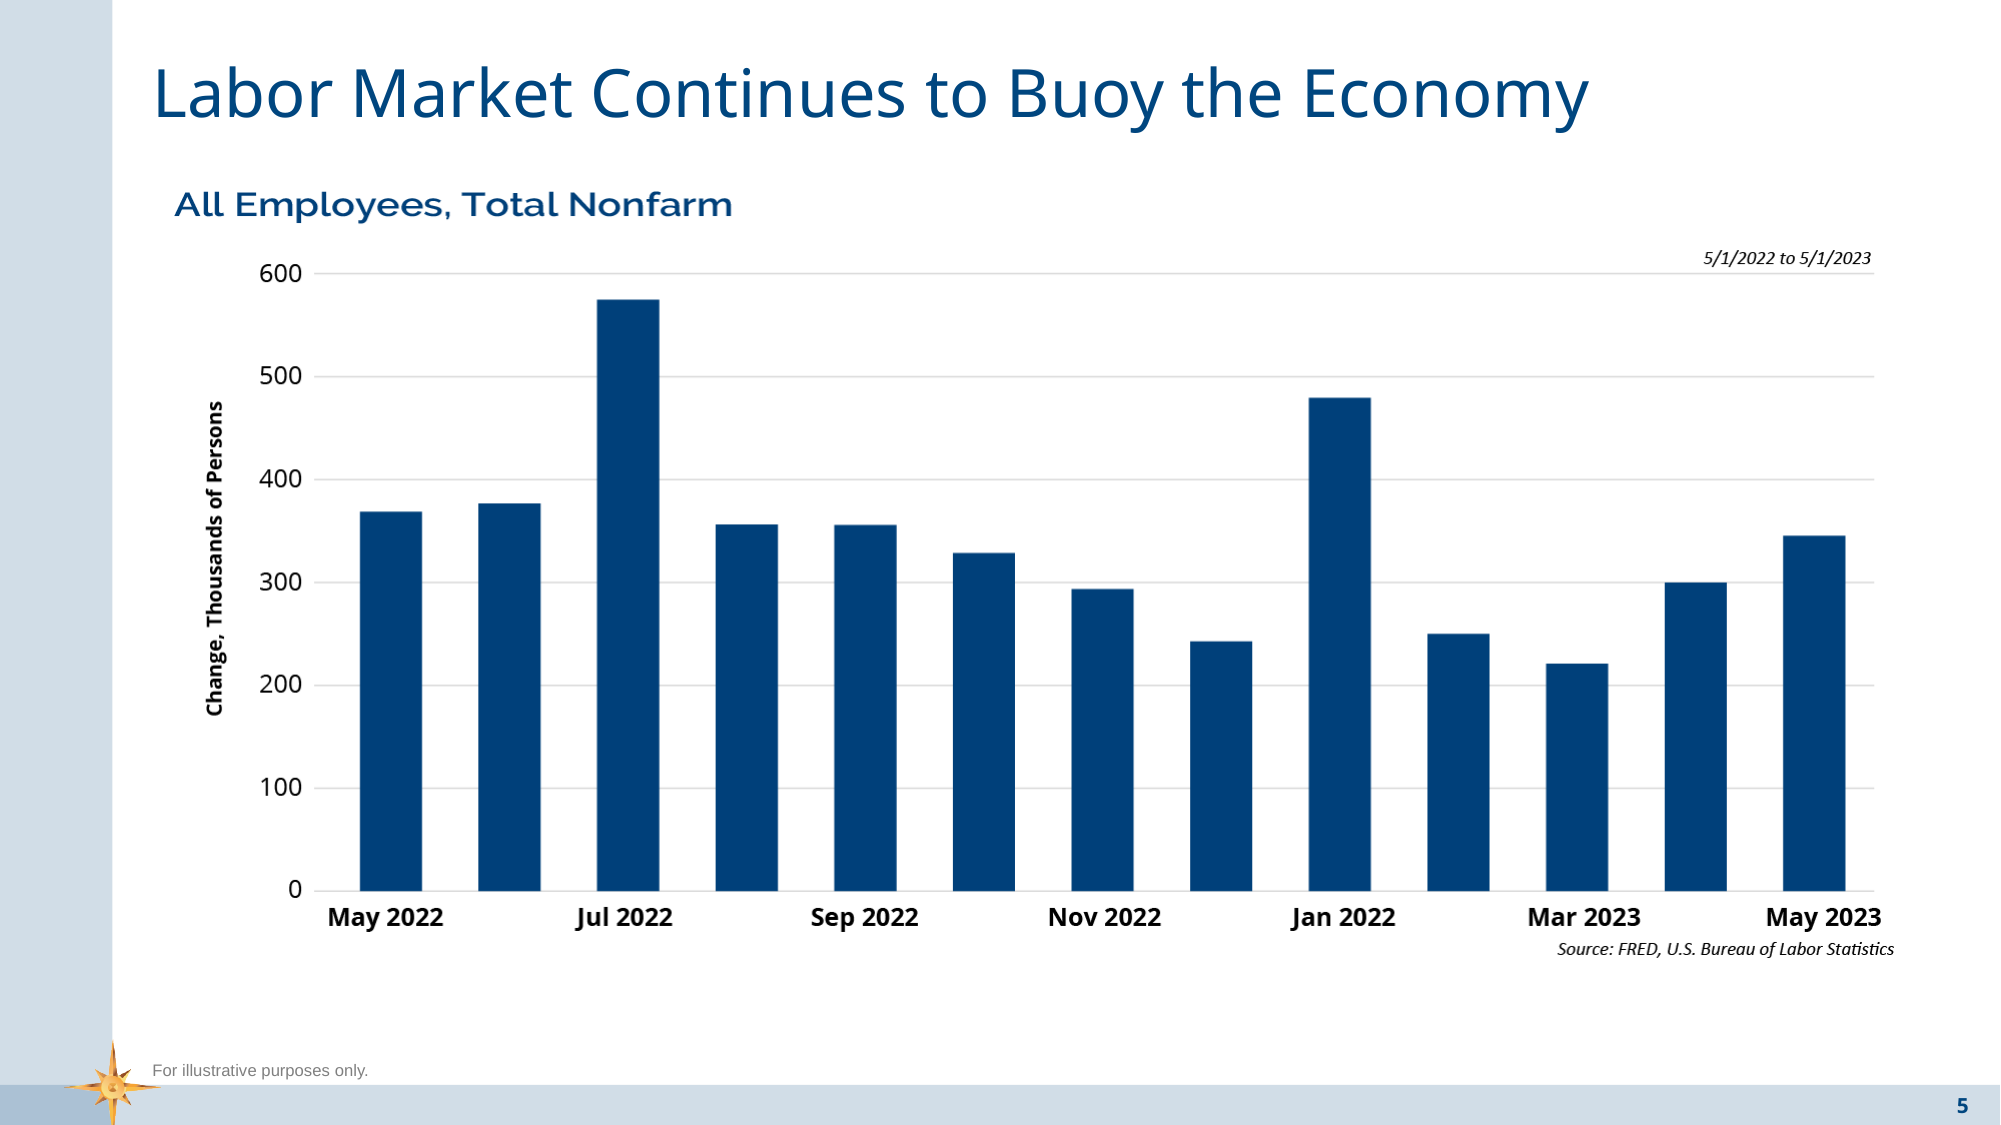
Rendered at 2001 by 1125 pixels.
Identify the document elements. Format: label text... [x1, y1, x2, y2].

list For illustrative purposes only. [137, 987, 1965, 1088]
picture [64, 1039, 161, 1125]
title Labor Market Continues to Buoy the Economy [137, 24, 1965, 138]
picture [174, 187, 1895, 961]
